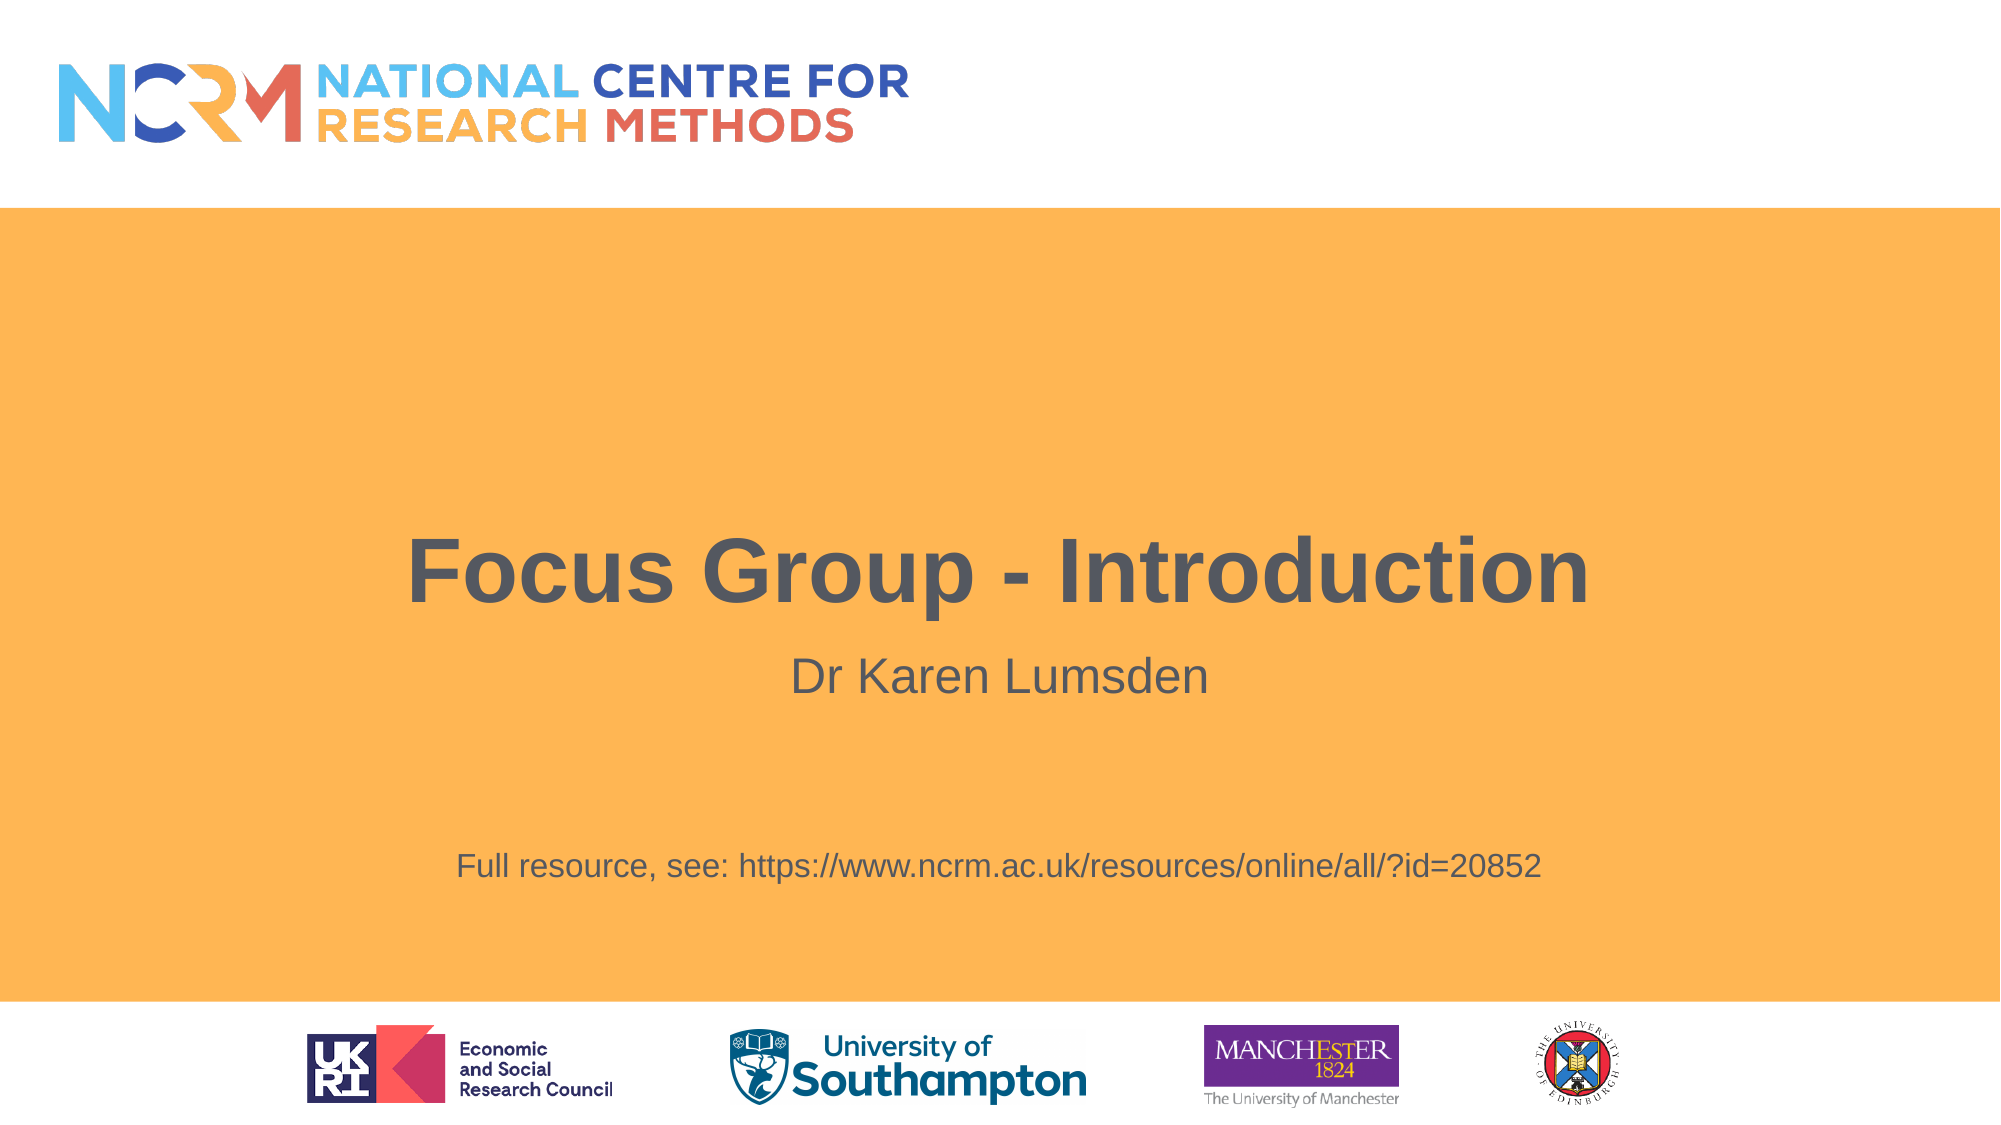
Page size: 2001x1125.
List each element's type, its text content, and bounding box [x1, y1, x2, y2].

picture [764, 1072, 990, 1105]
subtitle Dr Karen Lumsden Full resource, see: https://www.ncrm.ac.uk/resources/online/all/?id=20852 [59, 645, 1941, 1072]
picture [730, 1072, 755, 1105]
picture [307, 1072, 612, 1103]
picture [59, 63, 909, 143]
picture [828, 1077, 839, 1090]
picture [927, 1077, 937, 1090]
picture [1204, 1072, 1399, 1108]
picture [1535, 1072, 1619, 1105]
picture [736, 1072, 752, 1093]
picture [997, 1072, 1086, 1105]
picture [997, 1077, 1007, 1090]
picture [1043, 1078, 1053, 1090]
picture [856, 1072, 864, 1090]
picture [762, 1072, 783, 1093]
title Focus Group - Introduction [59, 350, 1941, 645]
